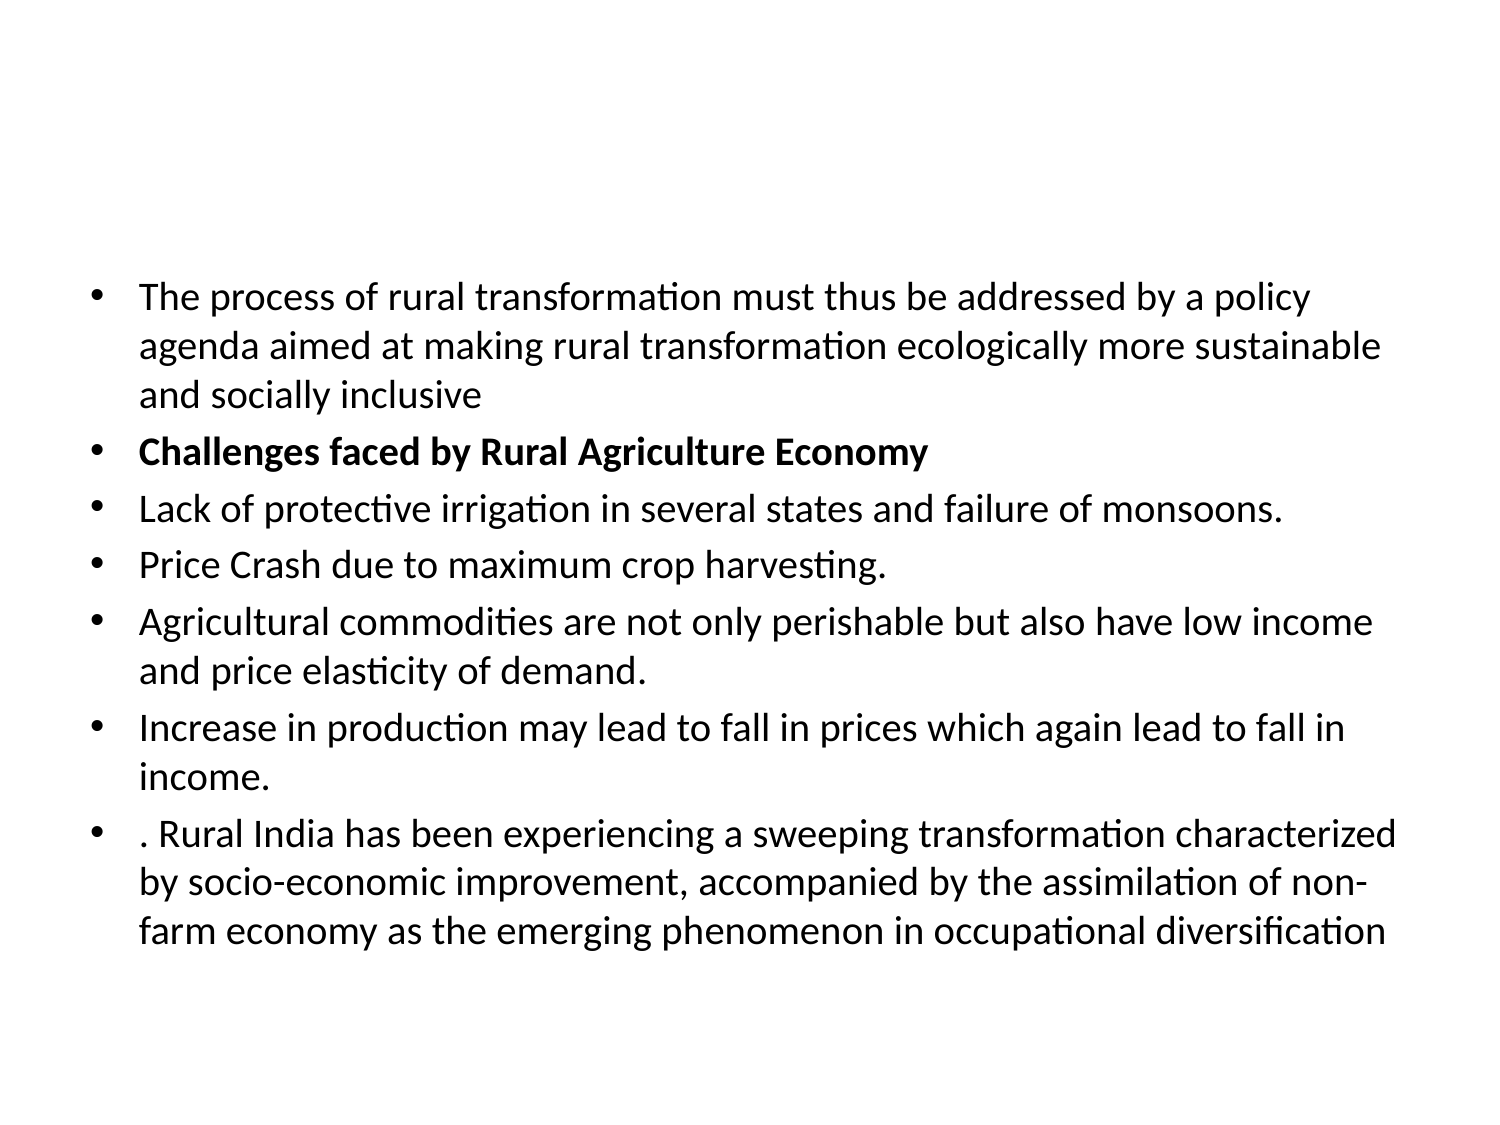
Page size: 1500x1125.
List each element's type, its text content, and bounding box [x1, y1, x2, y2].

list The process of rural transformation must thus be addressed by a policy agenda aimed at making rural transformation ecologically more sustainable and socially inclusive Challenges faced by Rural Agriculture Economy Lack of protective irrigation in several states and failure of monsoons. Price Crash due to maximum crop harvesting. Agricultural commodities are not only perishable but also have low income and price elasticity of demand. Increase in production may lead to fall in prices which again lead to fall in income. . Rural India has been experiencing a sweeping transformation characterized by socio-economic improvement, accompanied by the assimilation of non-farm economy as the emerging phenomenon in occupational diversification [75, 262, 1425, 1005]
